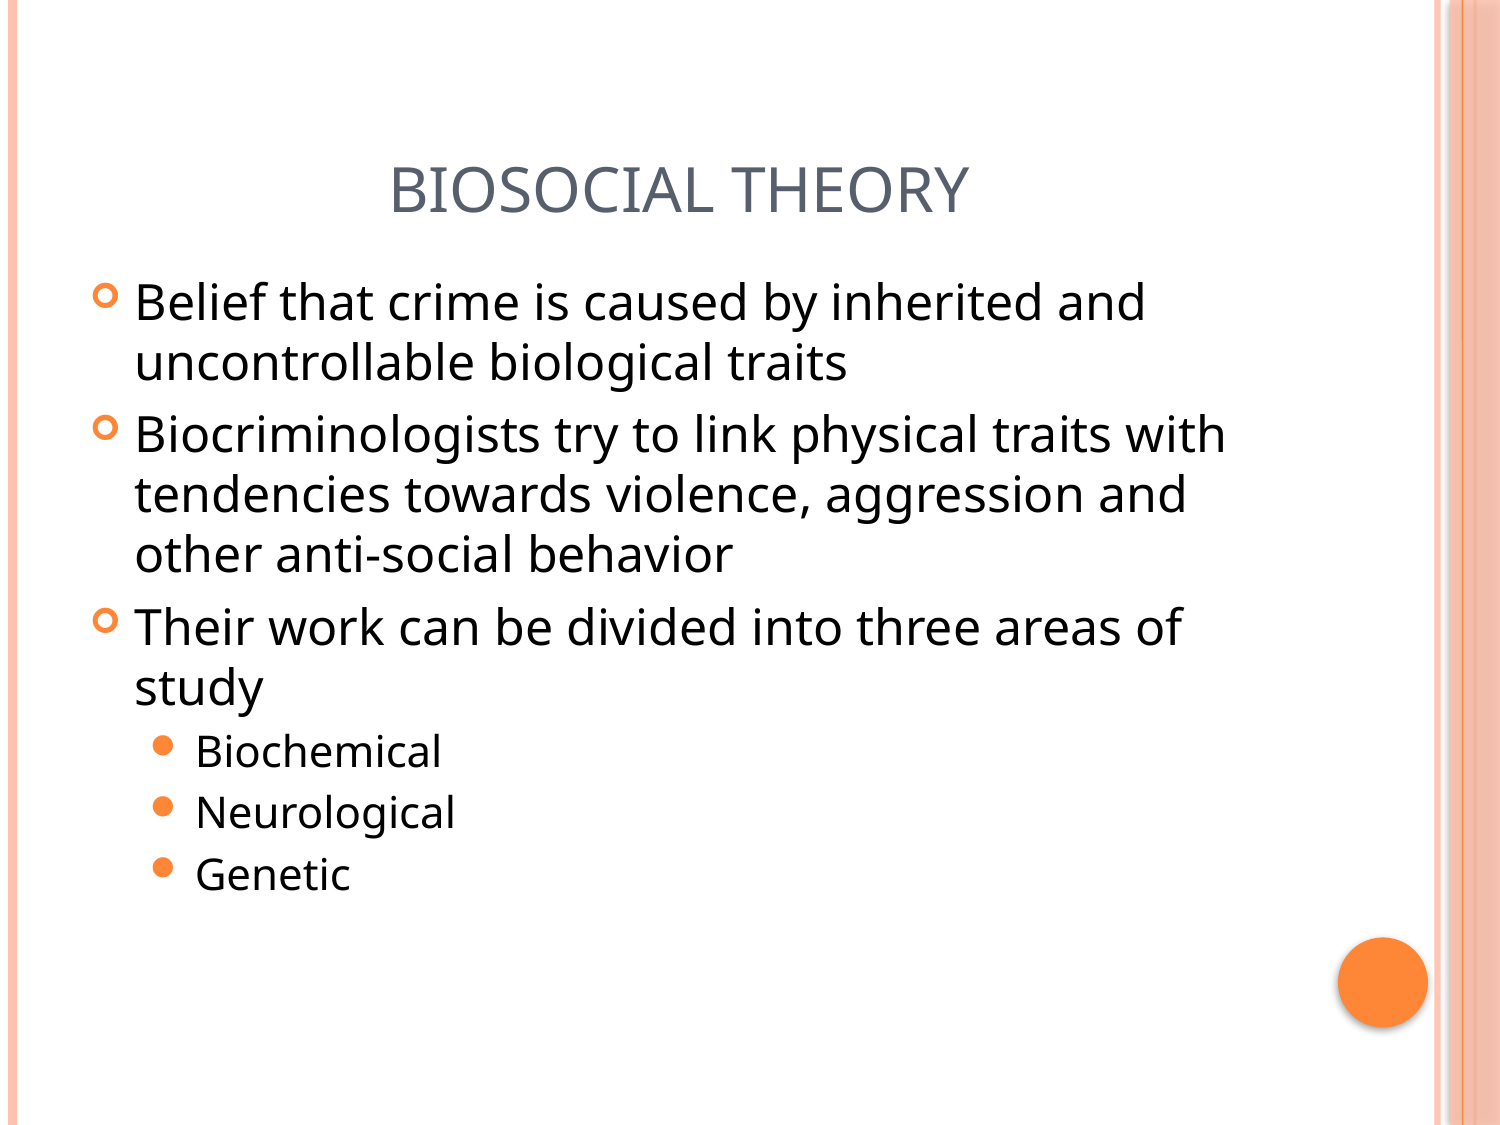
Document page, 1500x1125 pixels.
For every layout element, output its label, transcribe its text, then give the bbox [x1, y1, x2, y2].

title Biosocial Theory [75, 45, 1300, 233]
list Belief that crime is caused by inherited and uncontrollable biological traits Biocriminologists try to link physical traits with tendencies towards violence, aggression and other anti-social behavior Their work can be divided into three areas of study Biochemical Neurological Genetic [75, 262, 1300, 1062]
